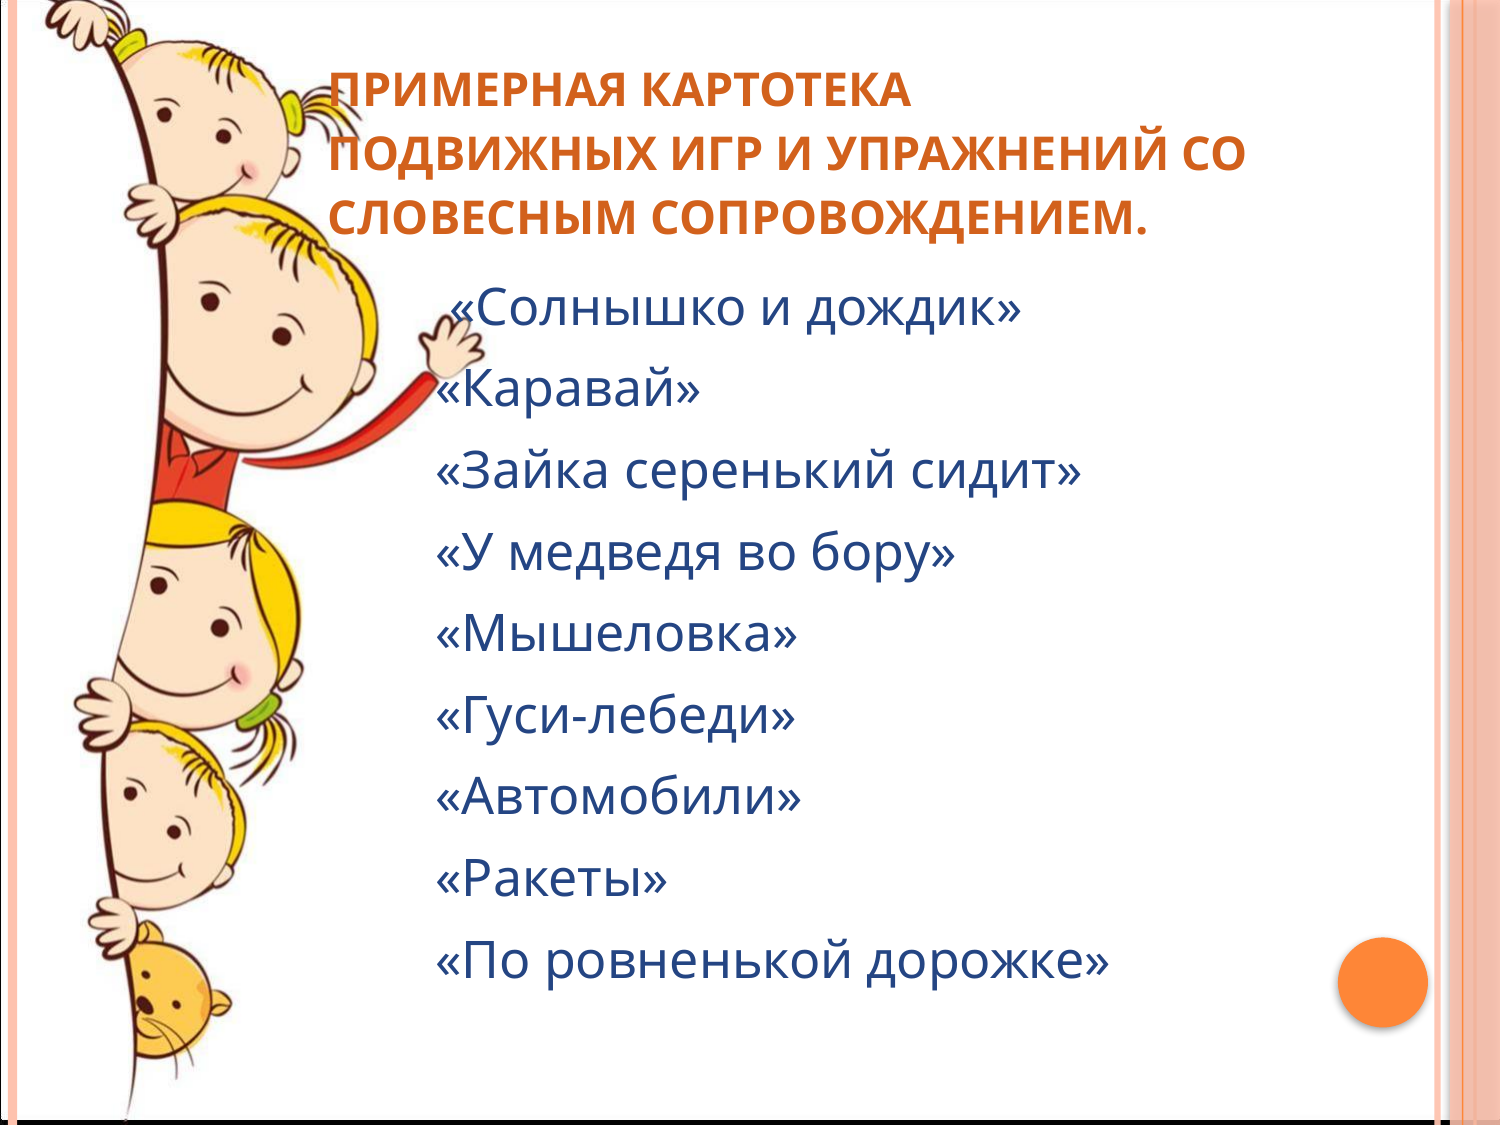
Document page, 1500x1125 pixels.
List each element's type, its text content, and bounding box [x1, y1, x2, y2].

title Примерная картотека подвижных игр и упражнений со словесным сопровождением. [312, 45, 1353, 256]
picture [18, 0, 1434, 1125]
picture [0, 0, 7, 262]
picture [1441, 0, 1449, 1125]
picture [0, 1005, 7, 1125]
list «Солнышко и дождик» «Каравай» «Зайка серенький сидит» «У медведя во бору» «Мышеловка» «Гуси-лебеди» «Автомобили» «Ракеты» «По ровненькой дорожке» [0, 262, 1396, 1005]
